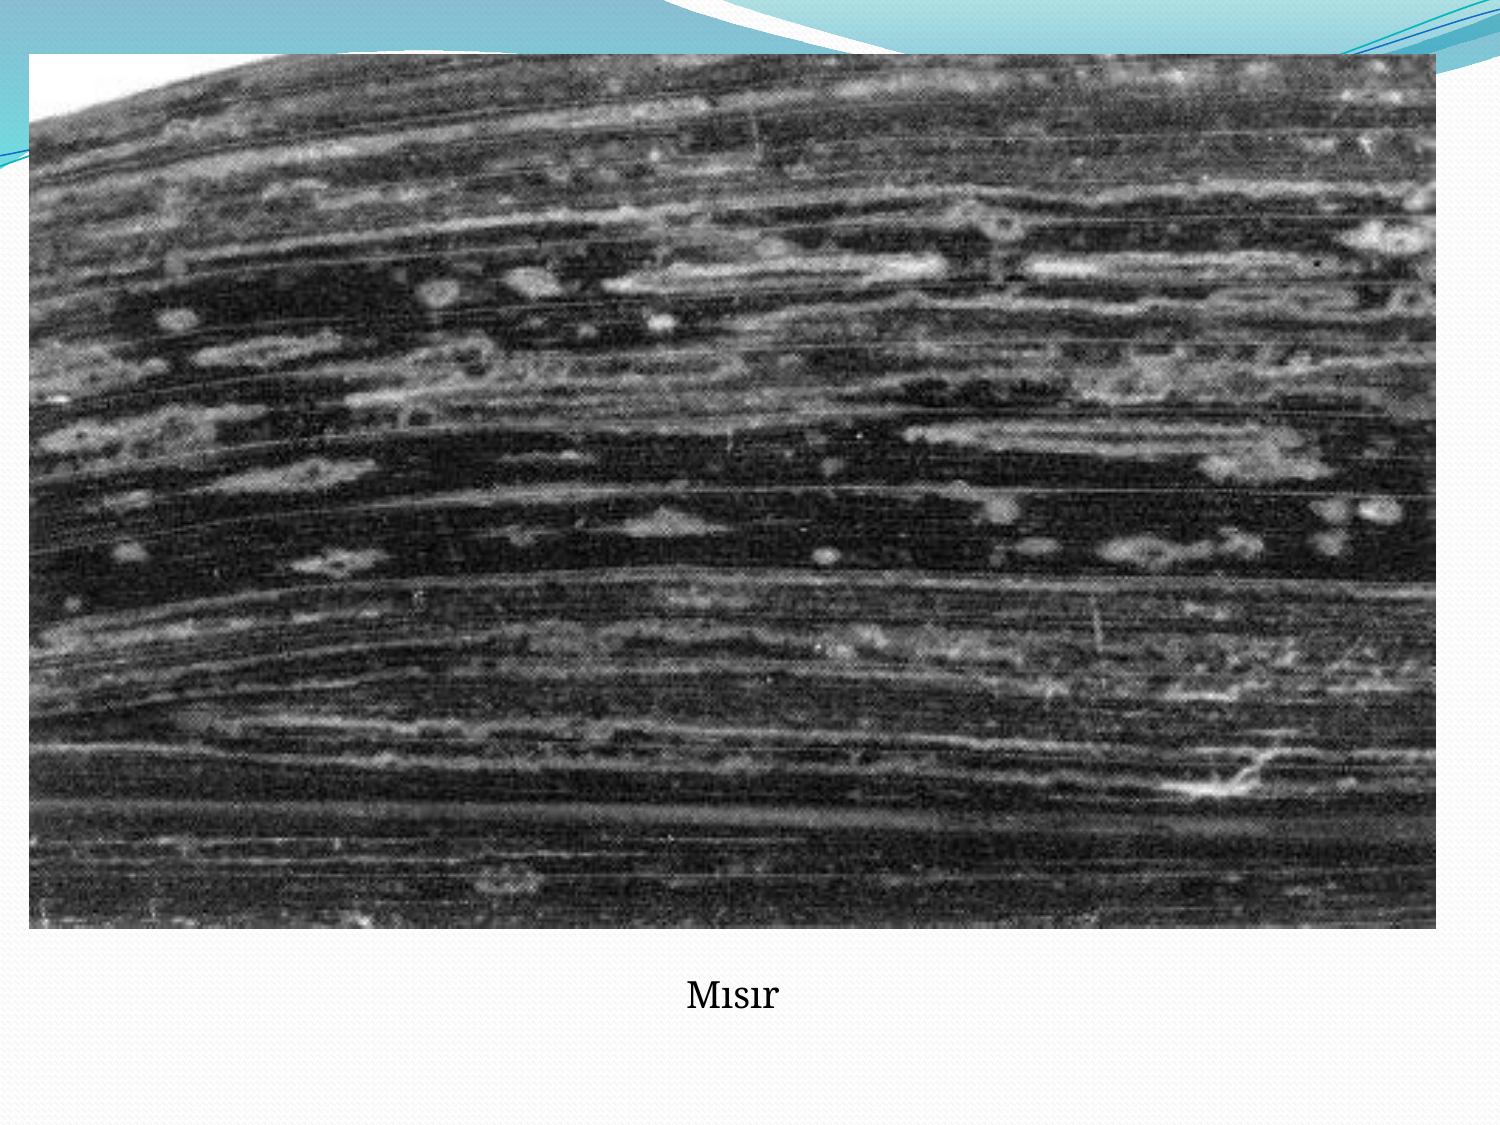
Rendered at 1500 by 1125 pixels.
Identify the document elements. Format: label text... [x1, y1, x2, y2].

text_box Mısır [671, 964, 795, 1024]
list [29, 54, 1436, 929]
